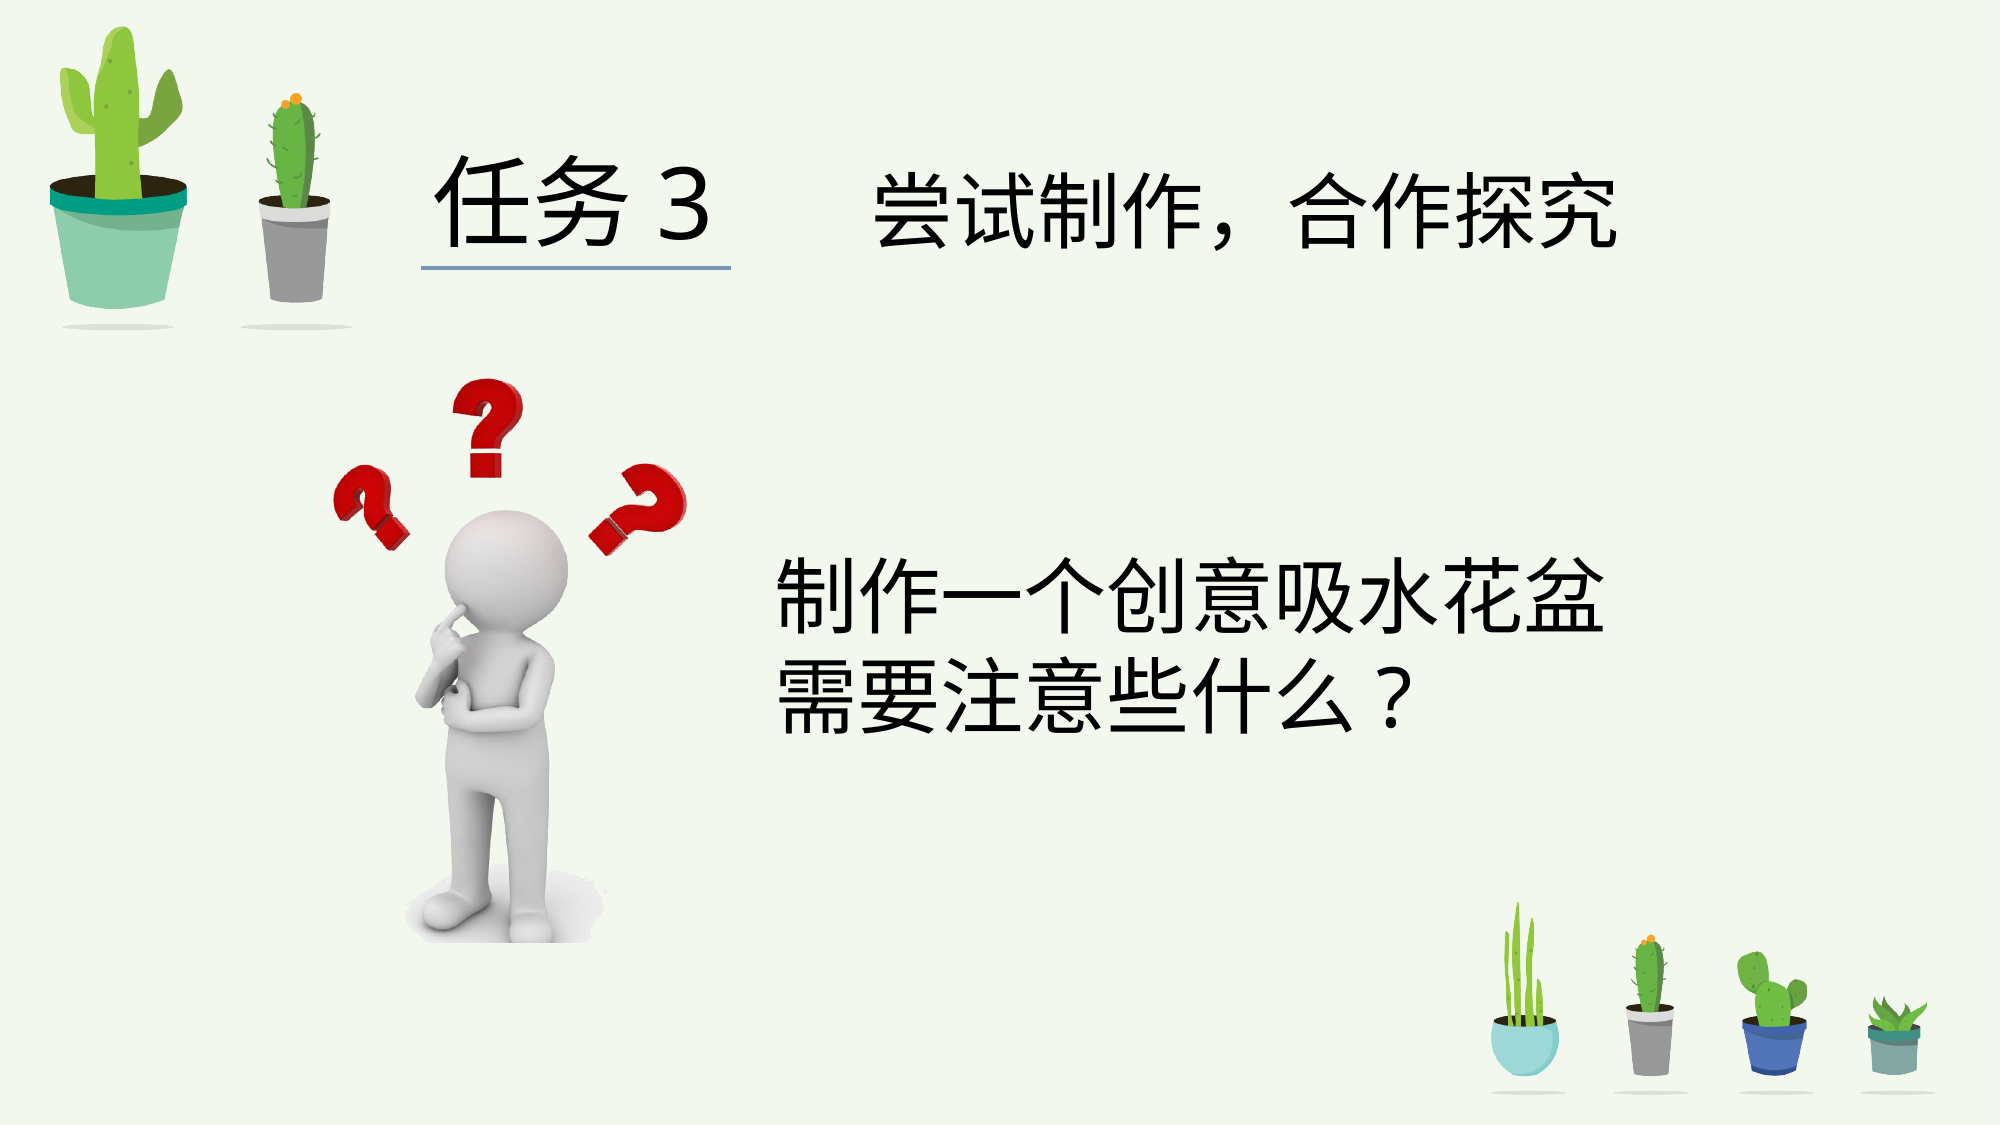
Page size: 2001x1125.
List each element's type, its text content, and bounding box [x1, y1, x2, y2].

picture [0, 0, 690, 943]
text_box 制作一个创意吸水花盆 需要注意些什么? [759, 537, 1723, 752]
text_box 尝试制作，合作探究 [855, 151, 1686, 267]
text_box 任务3 [368, 131, 779, 267]
picture [1480, 841, 1965, 1125]
